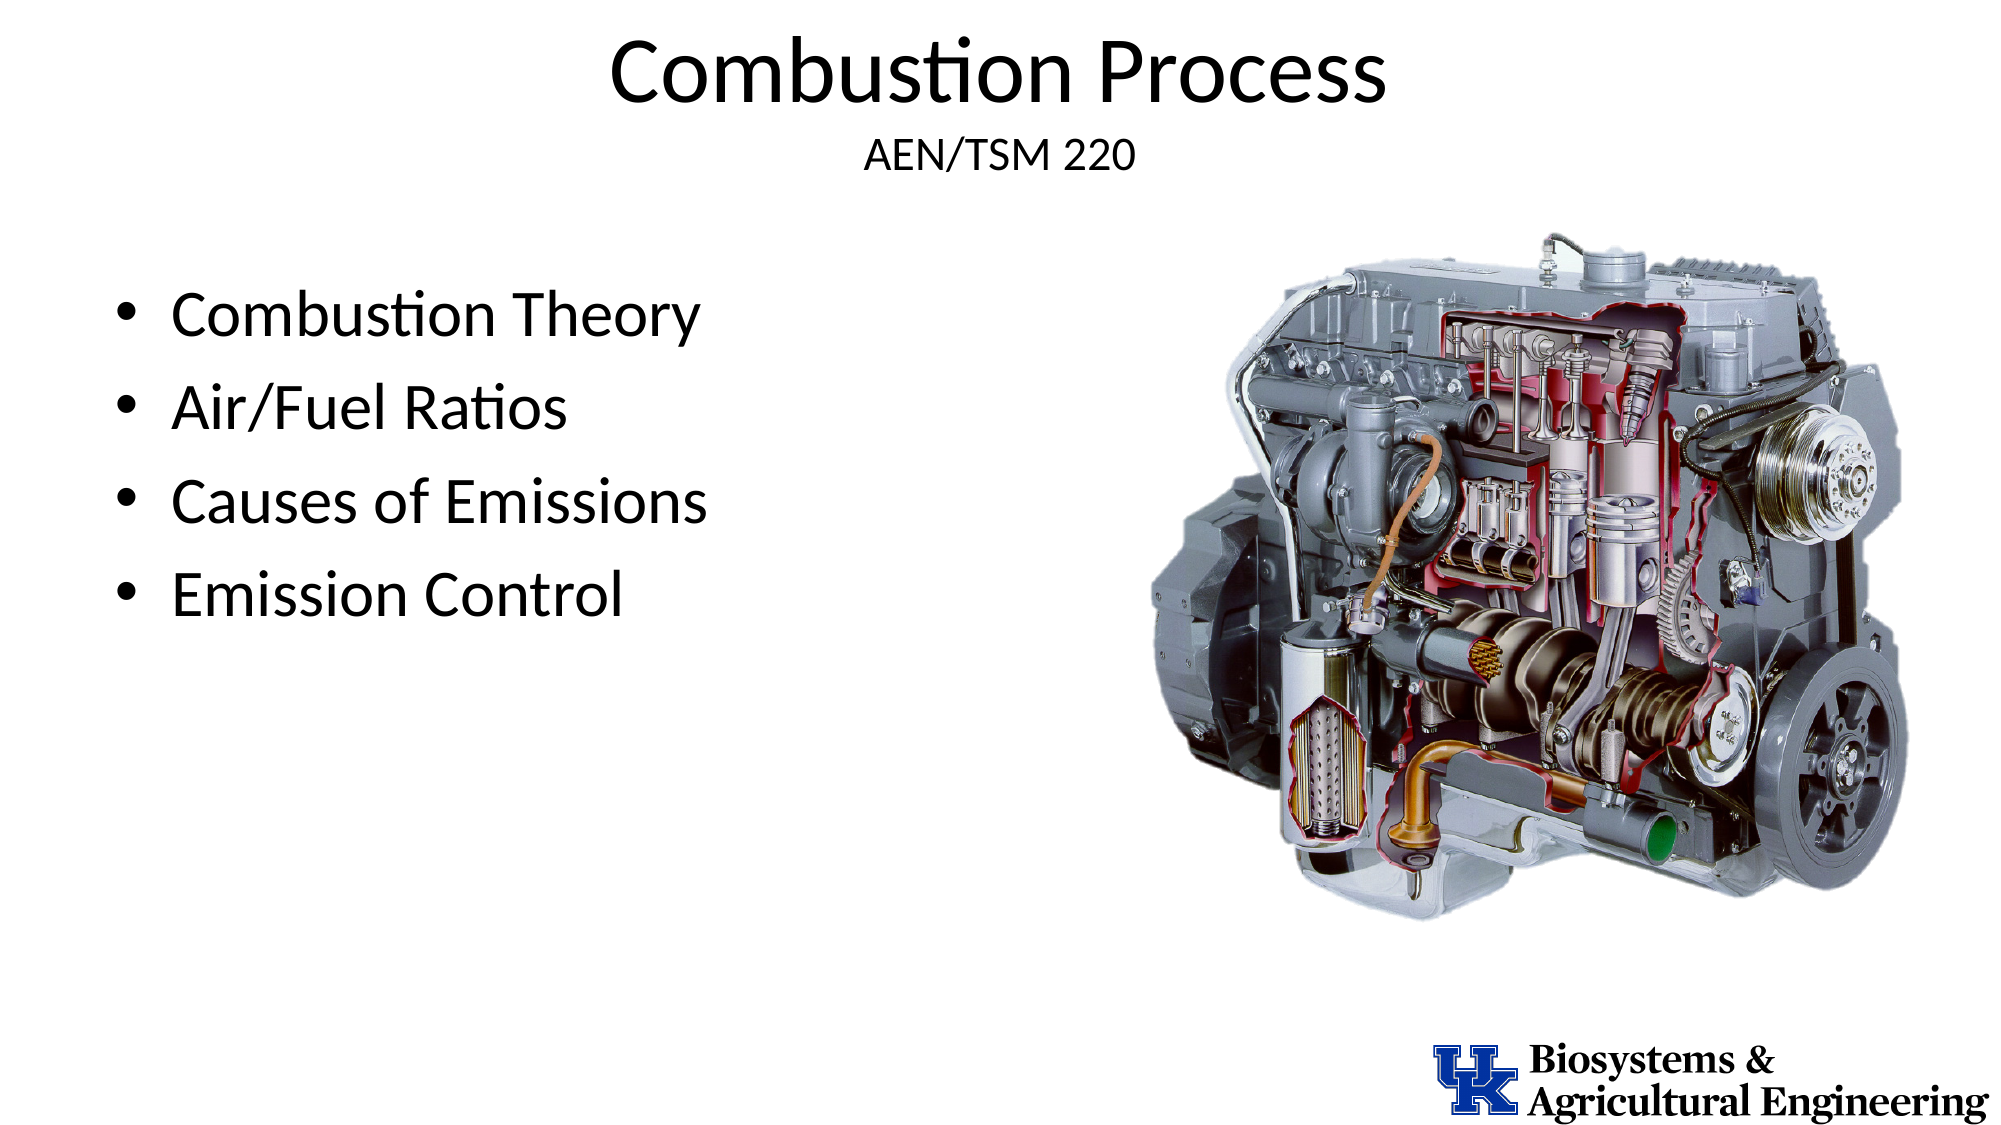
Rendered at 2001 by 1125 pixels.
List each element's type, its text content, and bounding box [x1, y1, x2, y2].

picture [1433, 1037, 1995, 1125]
picture [1137, 201, 1981, 954]
title Combustion Process AEN/TSM 220 [99, 0, 1900, 188]
list Combustion Theory Air/Fuel Ratios Causes of Emissions Emission Control [99, 262, 1900, 1005]
